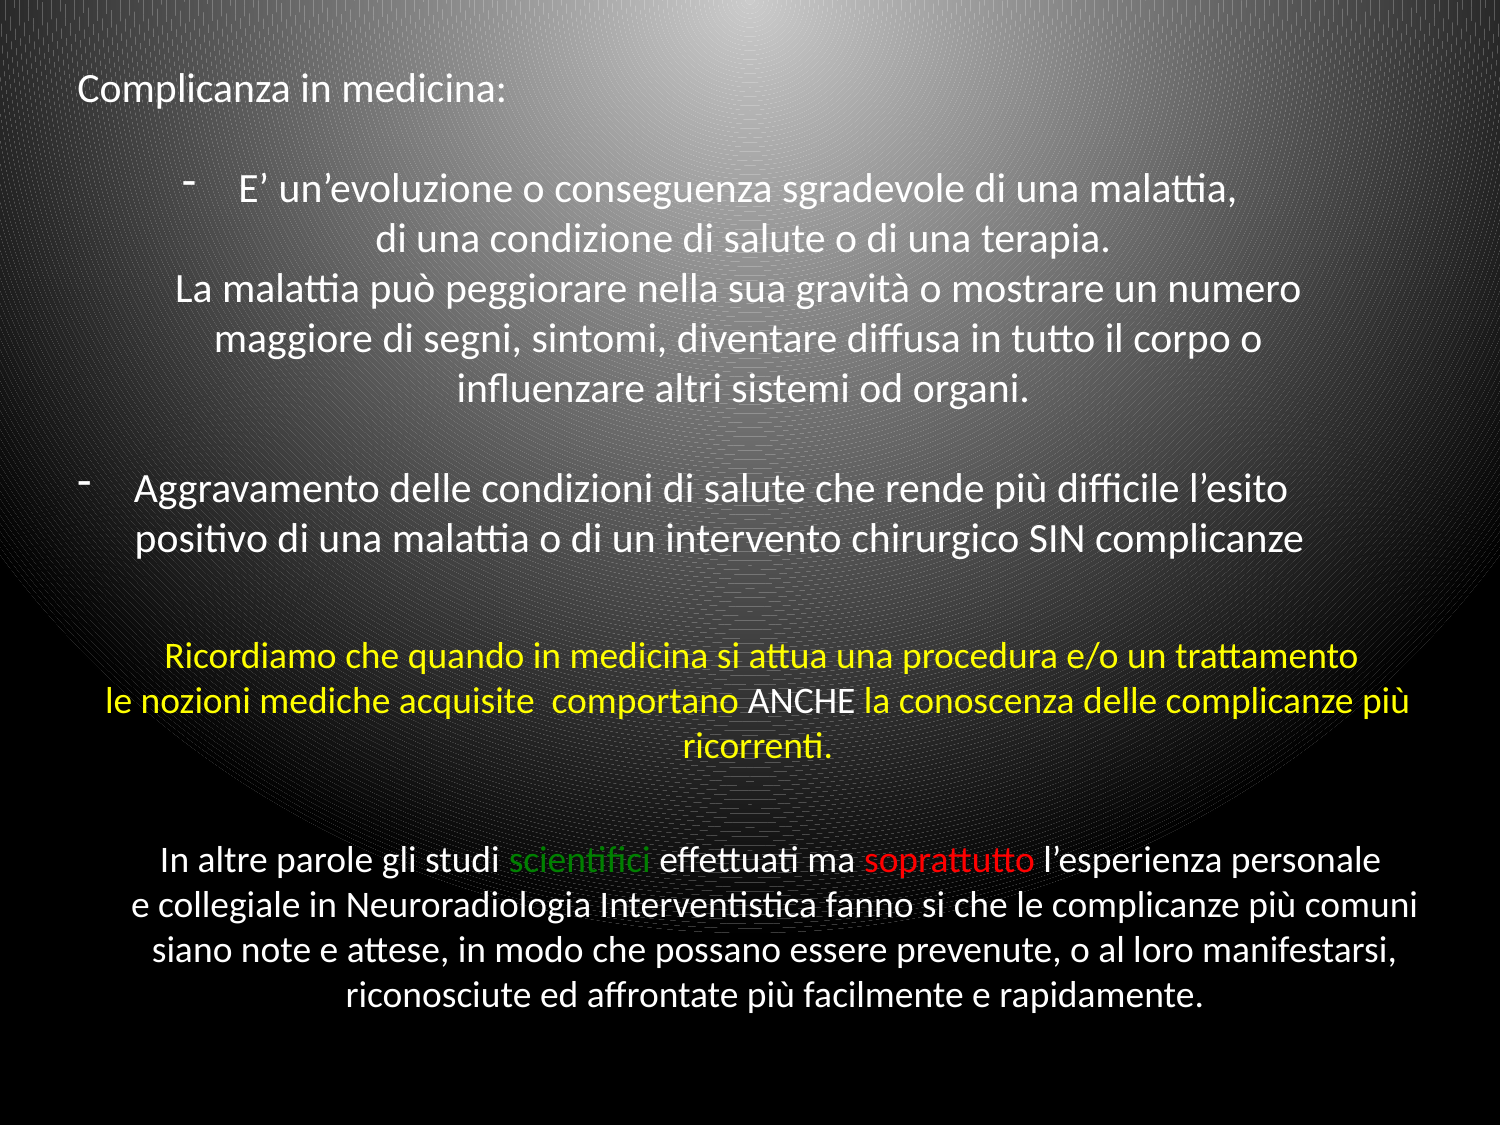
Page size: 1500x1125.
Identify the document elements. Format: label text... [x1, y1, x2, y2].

text_box Ricordiamo che quando in medicina si attua una procedura e/o un trattamento le nozioni mediche acquisite comportano ANCHE la conoscenza delle complicanze più ricorrenti. [90, 624, 1435, 774]
text_box Complicanza in medicina: E’ un’evoluzione o conseguenza sgradevole di una malattia, di una condizione di salute o di una terapia. La malattia può peggiorare nella sua gravità o mostrare un numero maggiore di segni, sintomi, diventare diffusa in tutto il corpo o influenzare altri sistemi od organi. Aggravamento delle condizioni di salute che rende più difficile l’esito positivo di una malattia o di un intervento chirurgico SIN complicanze [62, 53, 1367, 569]
text_box In altre parole gli studi scientifici effettuati ma soprattutto l’esperienza personale e collegiale in Neuroradiologia Interventistica fanno si che le complicanze più comuni siano note e attese, in modo che possano essere prevenute, o al loro manifestarsi, riconosciute ed affrontate più facilmente e rapidamente. [116, 828, 1435, 1023]
